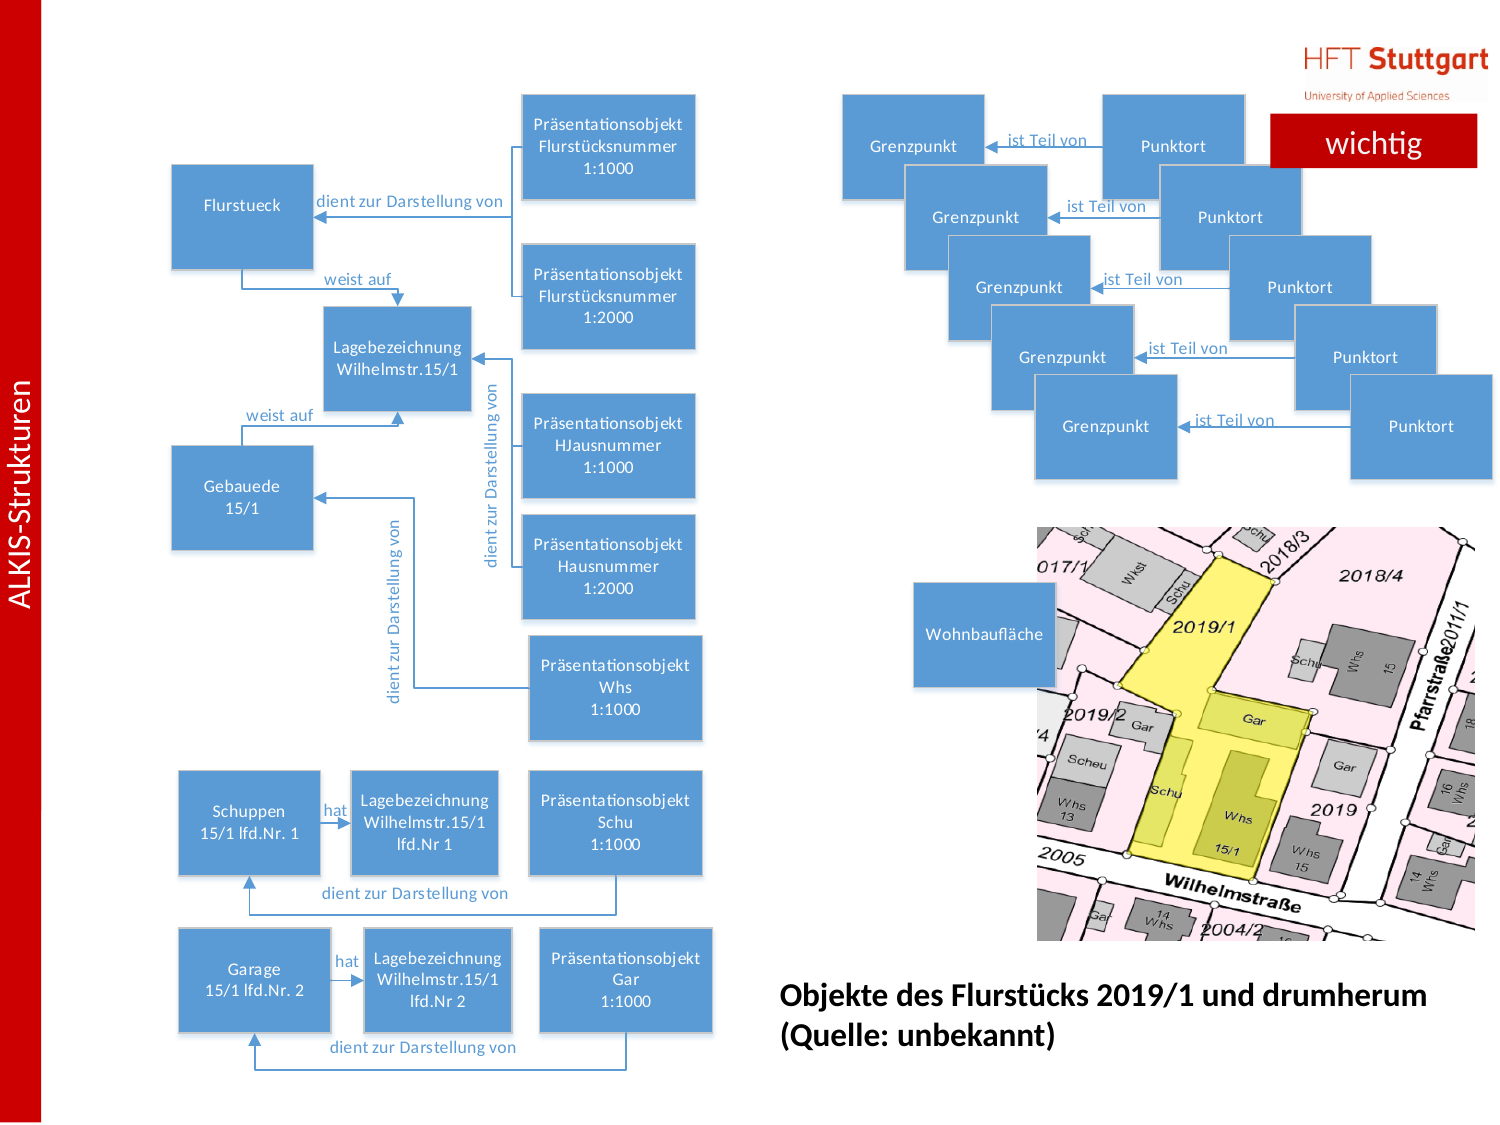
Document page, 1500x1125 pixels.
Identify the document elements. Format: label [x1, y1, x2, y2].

picture [163, 47, 1500, 1072]
